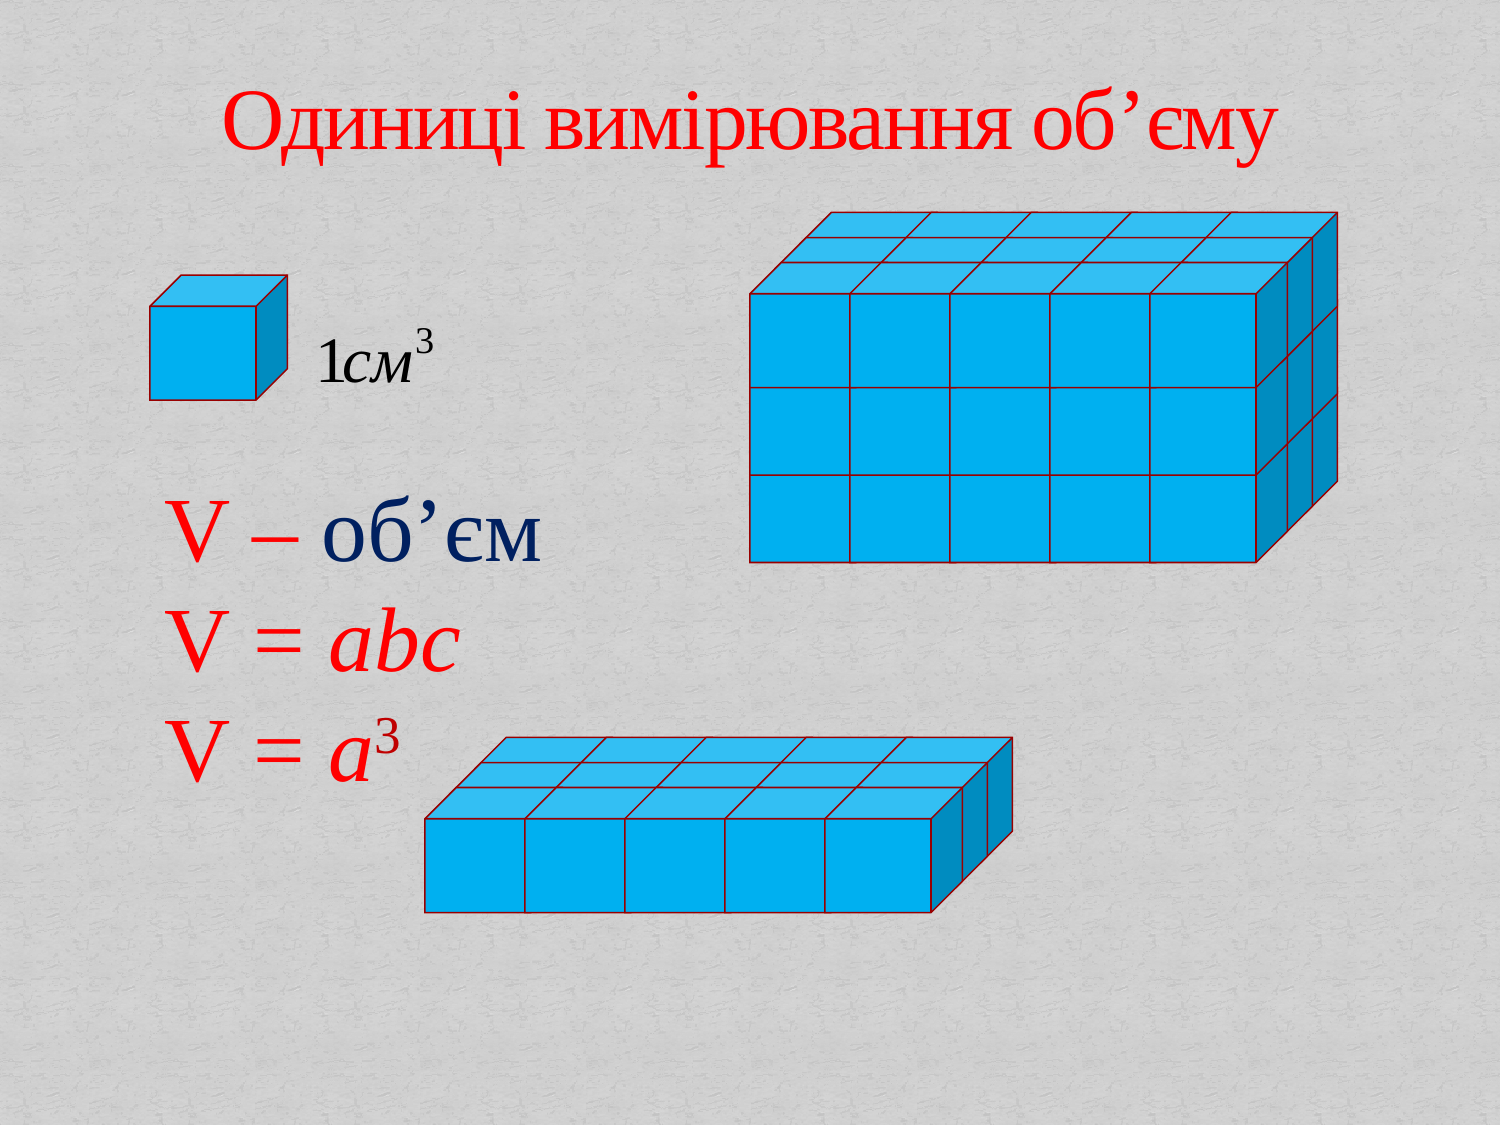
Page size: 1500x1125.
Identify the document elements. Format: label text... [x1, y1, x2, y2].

text_box V – об’єм V = abc V = a3 [150, 462, 563, 1072]
text_box [149, 275, 288, 401]
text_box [751, 481, 1337, 561]
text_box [751, 394, 1337, 474]
title Одиниці вимірювання об’єму [74, 24, 1425, 175]
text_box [426, 739, 1011, 912]
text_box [314, 314, 443, 397]
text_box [751, 214, 1337, 387]
